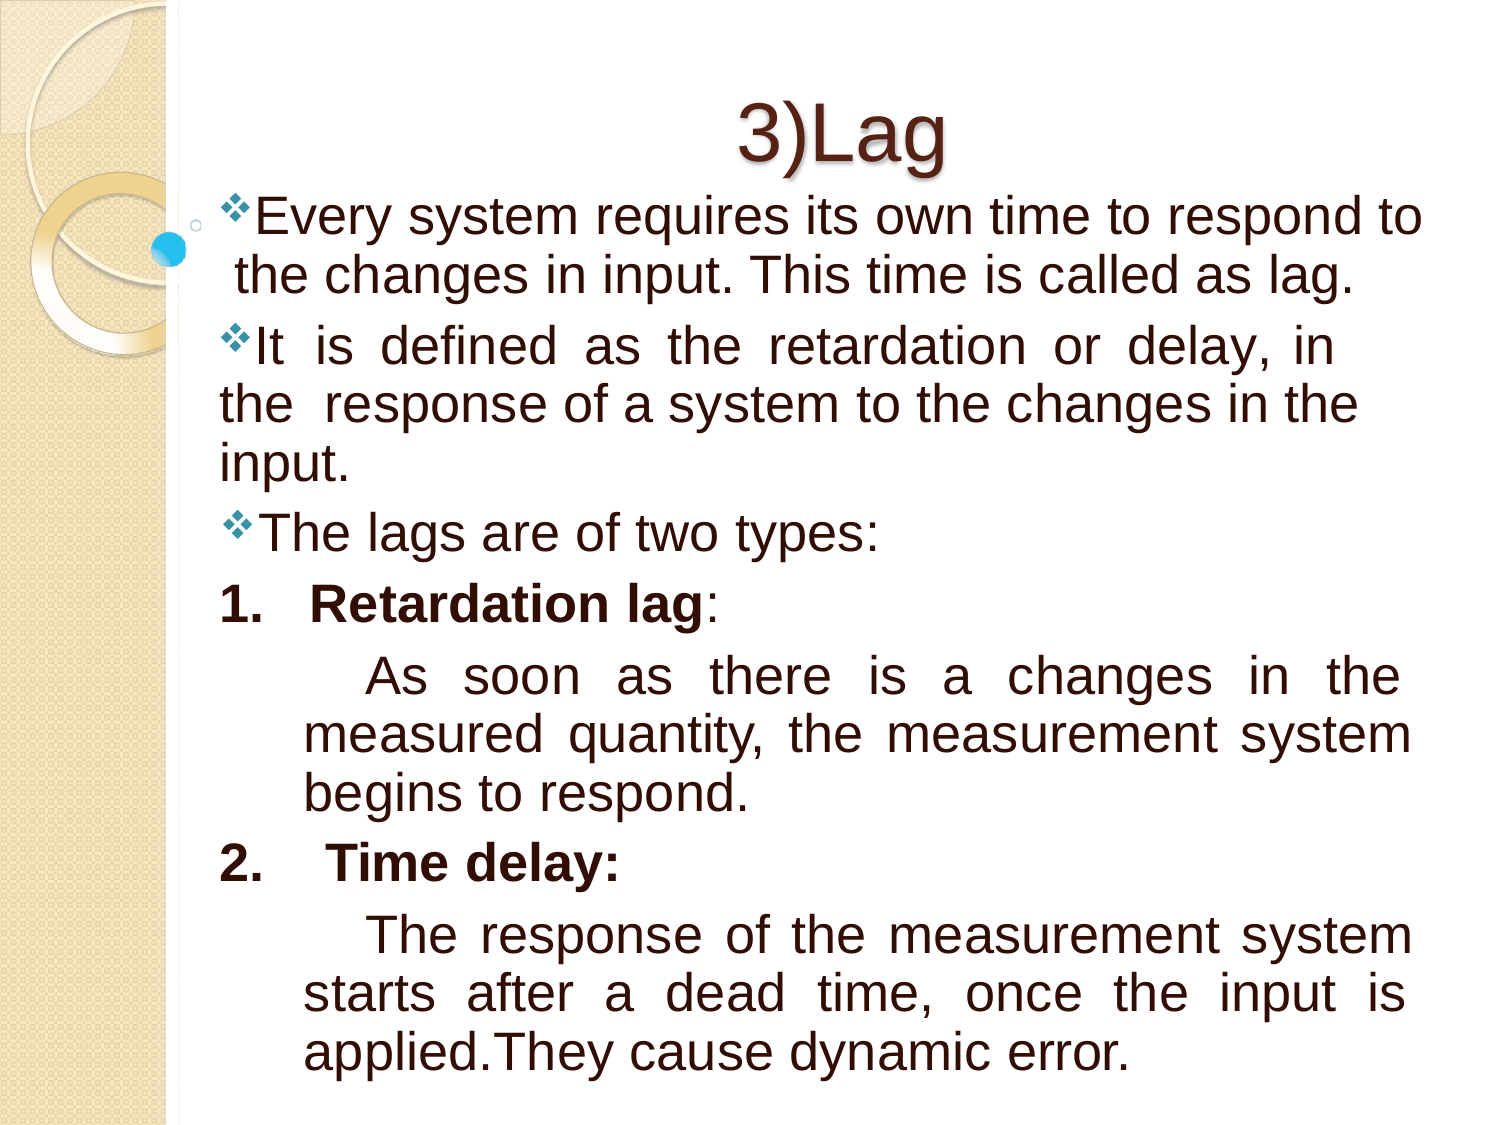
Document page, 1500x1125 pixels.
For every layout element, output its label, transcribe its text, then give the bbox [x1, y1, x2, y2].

text_box [680, 52, 1005, 177]
picture [0, 0, 202, 1125]
text_box Every system requires its own time to respond to the changes in input. This time is called as lag. It is defined as the retardation or delay, in the response of a system to the changes in the input. The lags are of two types: Retardation lag: As soon as there is a changes in the measured quantity, the measurement system begins to respond. Time delay: The response of the measurement system starts after a dead time, once the input is applied.They cause dynamic error. [217, 177, 1438, 1081]
title 3)Lag [734, 75, 952, 177]
